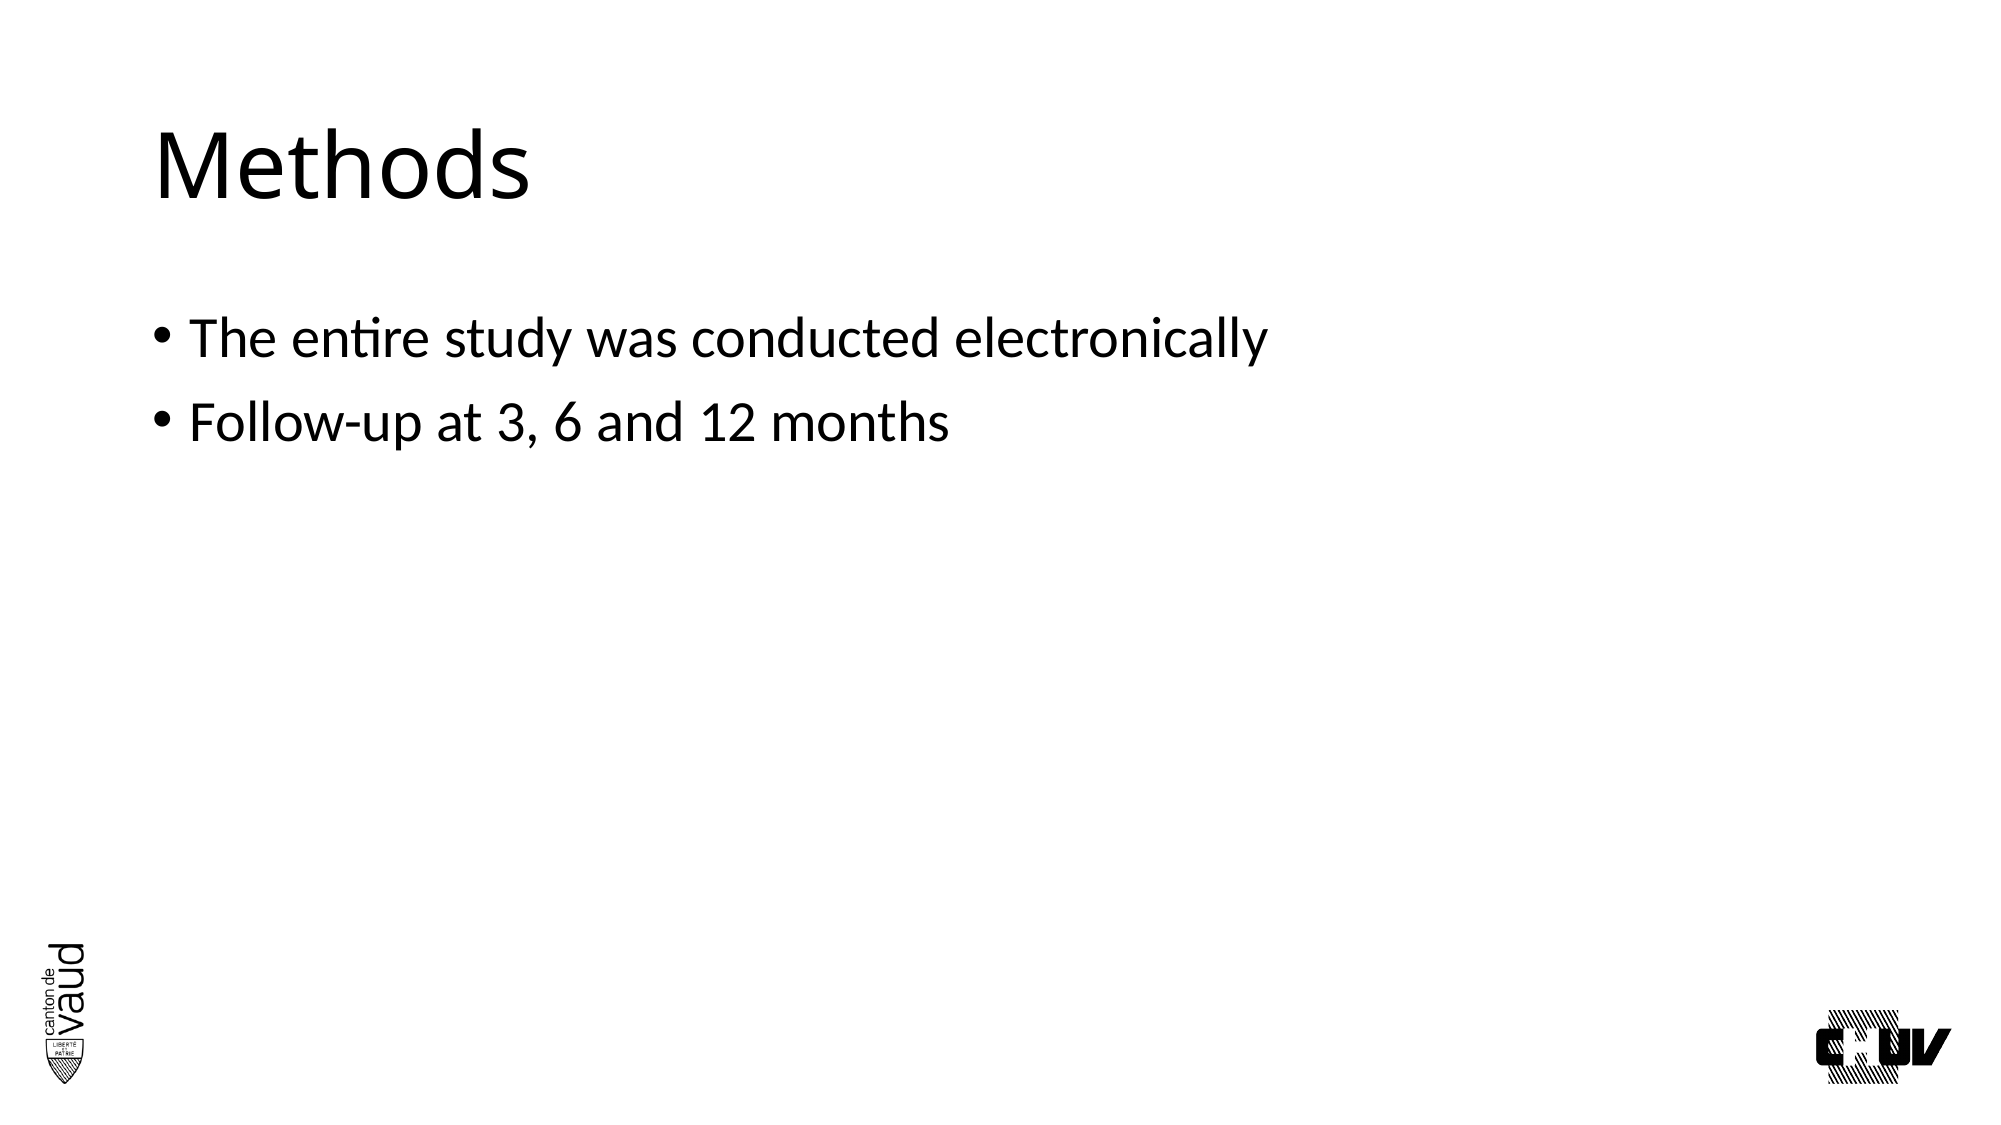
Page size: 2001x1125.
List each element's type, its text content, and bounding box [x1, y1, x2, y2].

list The entire study was conducted electronically Follow-up at 3, 6 and 12 months [137, 299, 1863, 1014]
title Methods [137, 59, 1863, 278]
picture [41, 944, 84, 1084]
picture [1816, 1010, 1952, 1084]
